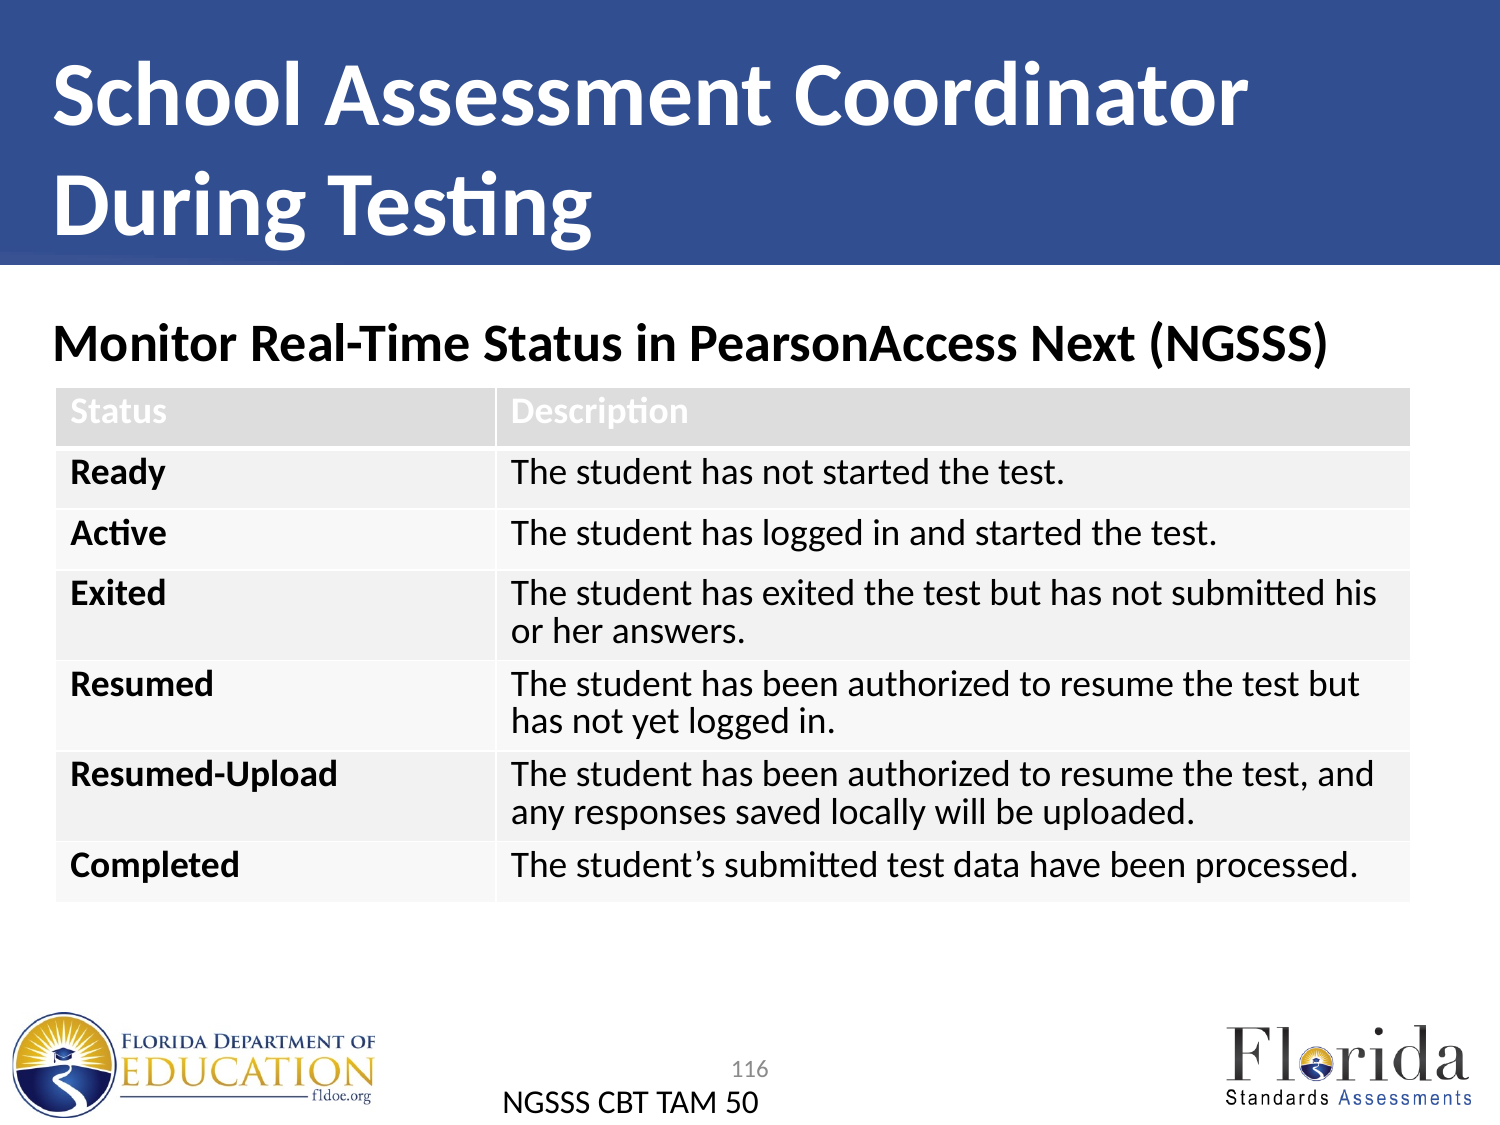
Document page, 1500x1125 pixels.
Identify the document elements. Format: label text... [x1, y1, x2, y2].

table_cell Resumed-Upload [56, 752, 495, 841]
table_header Description [497, 388, 1410, 446]
table_cell The student has been authorized to resume the test but has not yet logged in. [497, 661, 1410, 750]
table_cell The student has exited the test but has not submitted his or her answers. [497, 571, 1410, 660]
slide_number 116 [512, 1037, 988, 1073]
table_cell The student’s submitted test data have been processed. [497, 842, 1410, 902]
list Monitor Real-Time Status in PearsonAccess Next (NGSSS) [37, 312, 1463, 988]
table_cell The student has not started the test. [497, 451, 1410, 508]
picture [1226, 1025, 1471, 1105]
text_box NGSSS CBT TAM 50 [487, 1073, 1088, 1125]
table_cell Ready [56, 451, 495, 508]
table_cell Exited [56, 571, 495, 660]
picture [12, 1012, 375, 1118]
table_cell Resumed [56, 661, 495, 750]
table_cell The student has been authorized to resume the test, and any responses saved locally will be uploaded. [497, 752, 1410, 841]
table_header Status [56, 388, 495, 446]
picture [0, 0, 1500, 265]
table_cell Completed [56, 842, 495, 902]
table_cell The student has logged in and started the test. [497, 510, 1410, 569]
table_cell Active [56, 510, 495, 569]
title School Assessment Coordinator During Testing [37, 24, 1463, 263]
